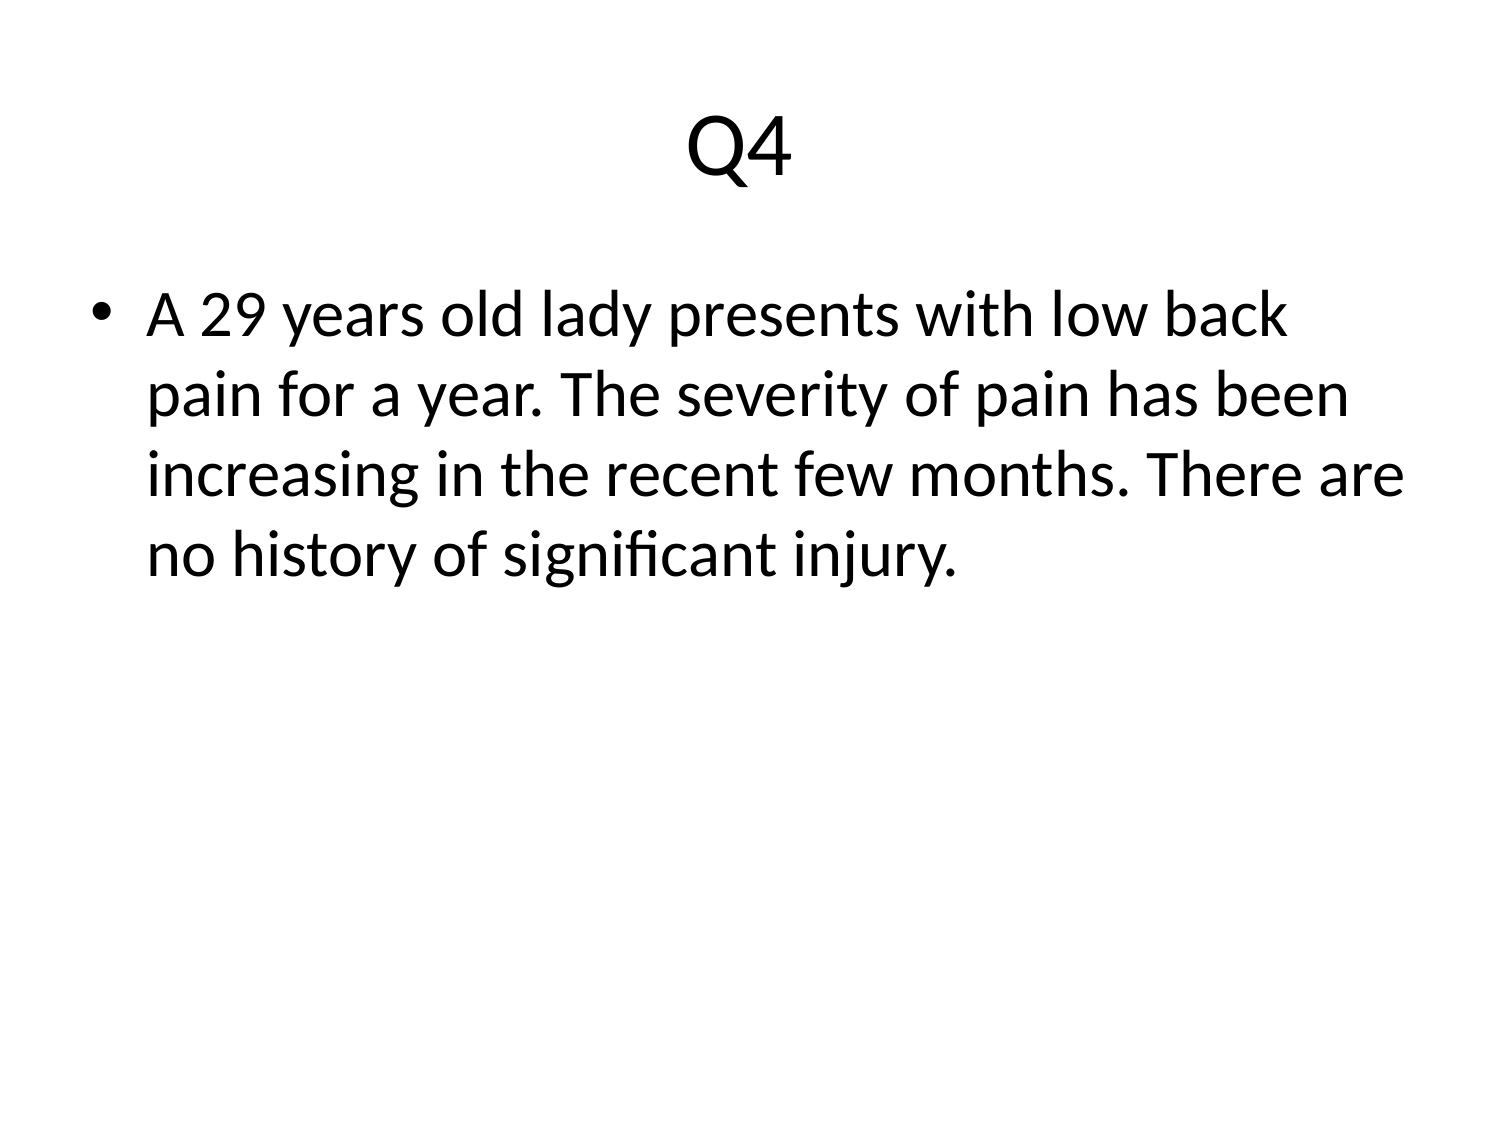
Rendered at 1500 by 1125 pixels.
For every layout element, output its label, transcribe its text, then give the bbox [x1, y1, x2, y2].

list A 29 years old lady presents with low back pain for a year. The severity of pain has been increasing in the recent few months. There are no history of significant injury. [75, 262, 1425, 1005]
title Q4 [75, 45, 1425, 233]
